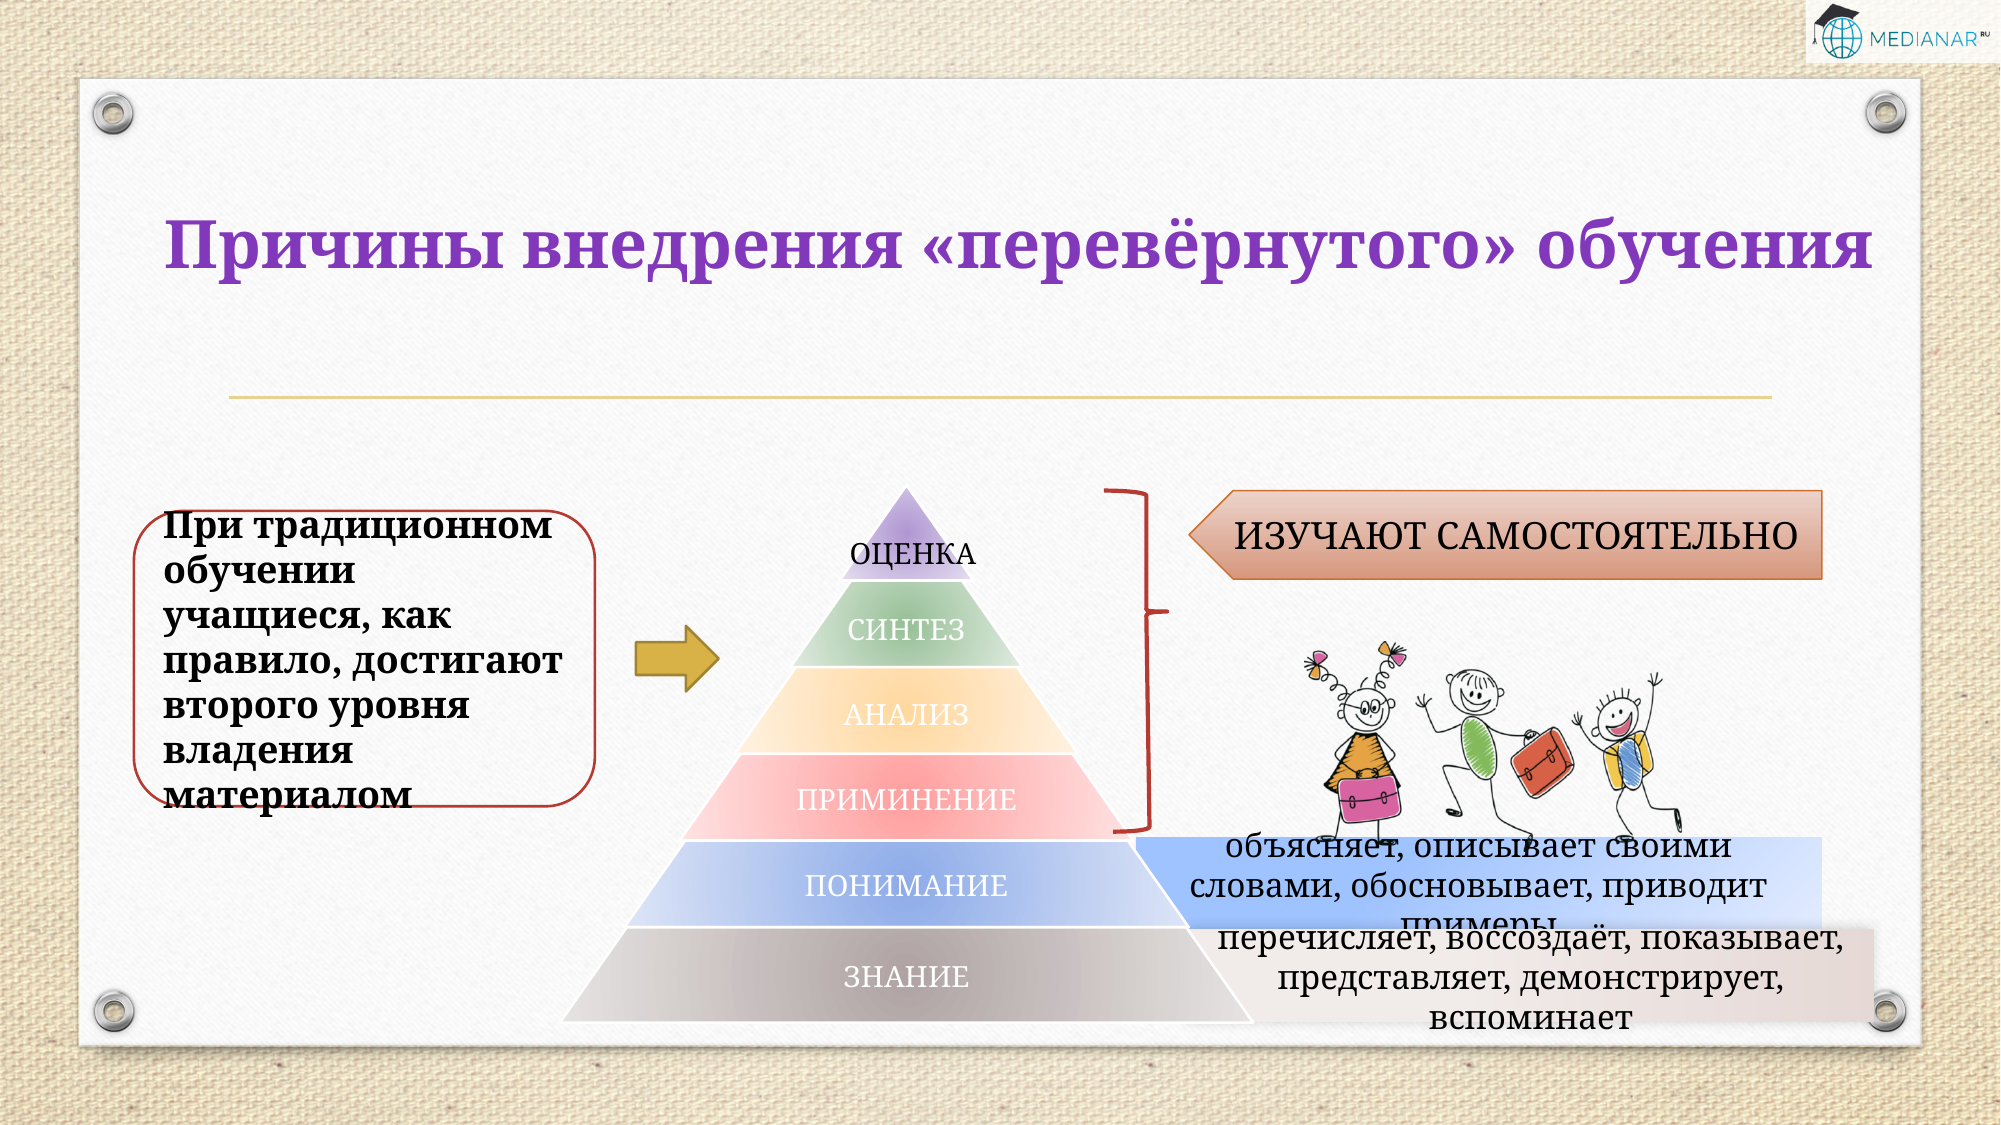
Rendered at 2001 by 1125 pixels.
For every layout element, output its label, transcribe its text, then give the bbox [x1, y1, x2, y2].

text_box объясняет, описывает своими словами, обосновывает, приводит примеры [1285, 836, 1823, 921]
picture [0, 0, 2001, 1125]
text_box При традиционном обучении учащиеся, как правило, достигают второго уровня владения материалом [132, 509, 528, 808]
text_box ИЗУЧАЮТ САМОСТОЯТЕЛЬНО [1285, 489, 1823, 580]
text_box Причины внедрения «перевёрнутого» обучения [104, 167, 1934, 317]
text_box перечисляет, воссоздаёт, показывает, представляет, демонстрирует, вспоминает [1285, 928, 1875, 1023]
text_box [528, 484, 1285, 1023]
